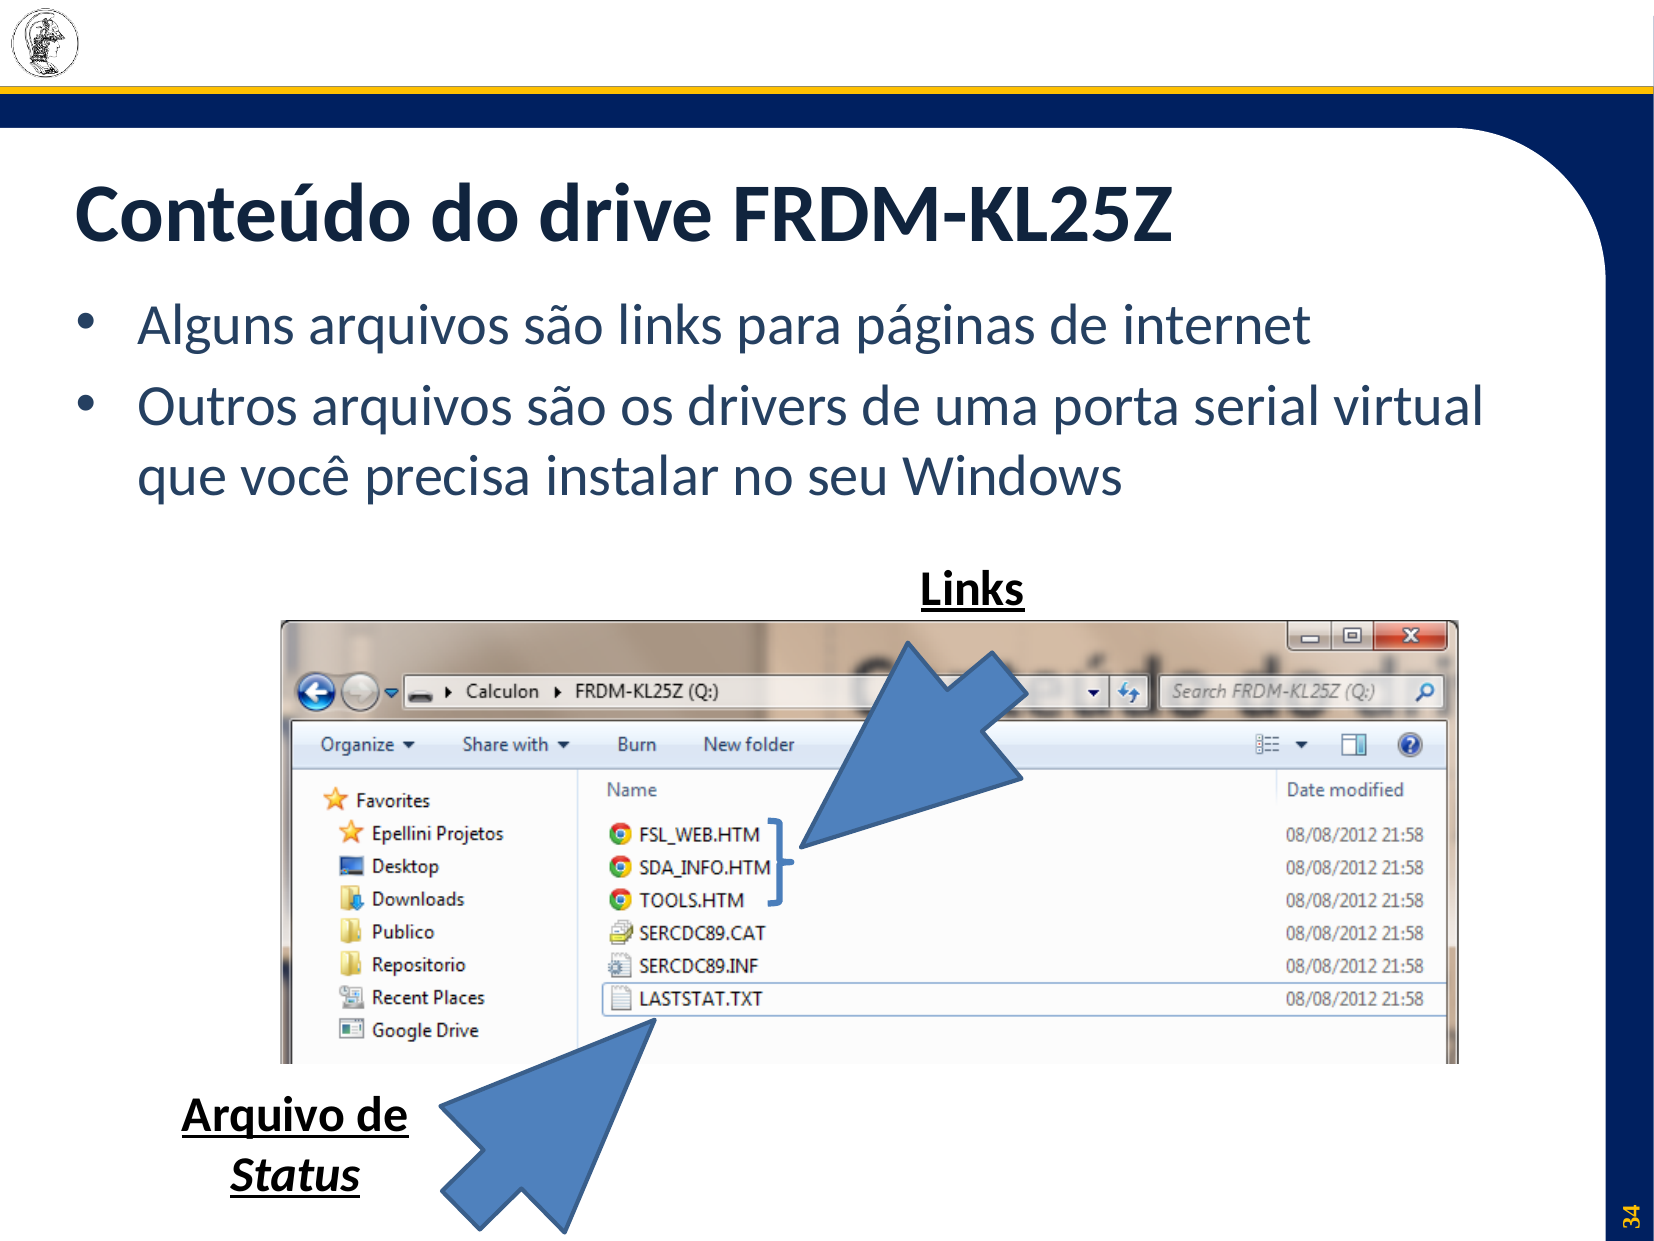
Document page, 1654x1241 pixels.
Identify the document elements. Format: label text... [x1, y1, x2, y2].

text_box Arquivo de Status [118, 1074, 473, 1209]
picture [11, 8, 79, 78]
title Conteúdo do drive FRDM-KL25Z [58, 127, 1548, 290]
text_box Links [905, 547, 1040, 618]
picture [280, 619, 1459, 1064]
text_box [456, 1072, 635, 1235]
list Alguns arquivos são links para páginas de internet Outros arquivos são os drivers de uma porta serial virtual que você precisa instalar no seu Windows [58, 277, 1536, 804]
